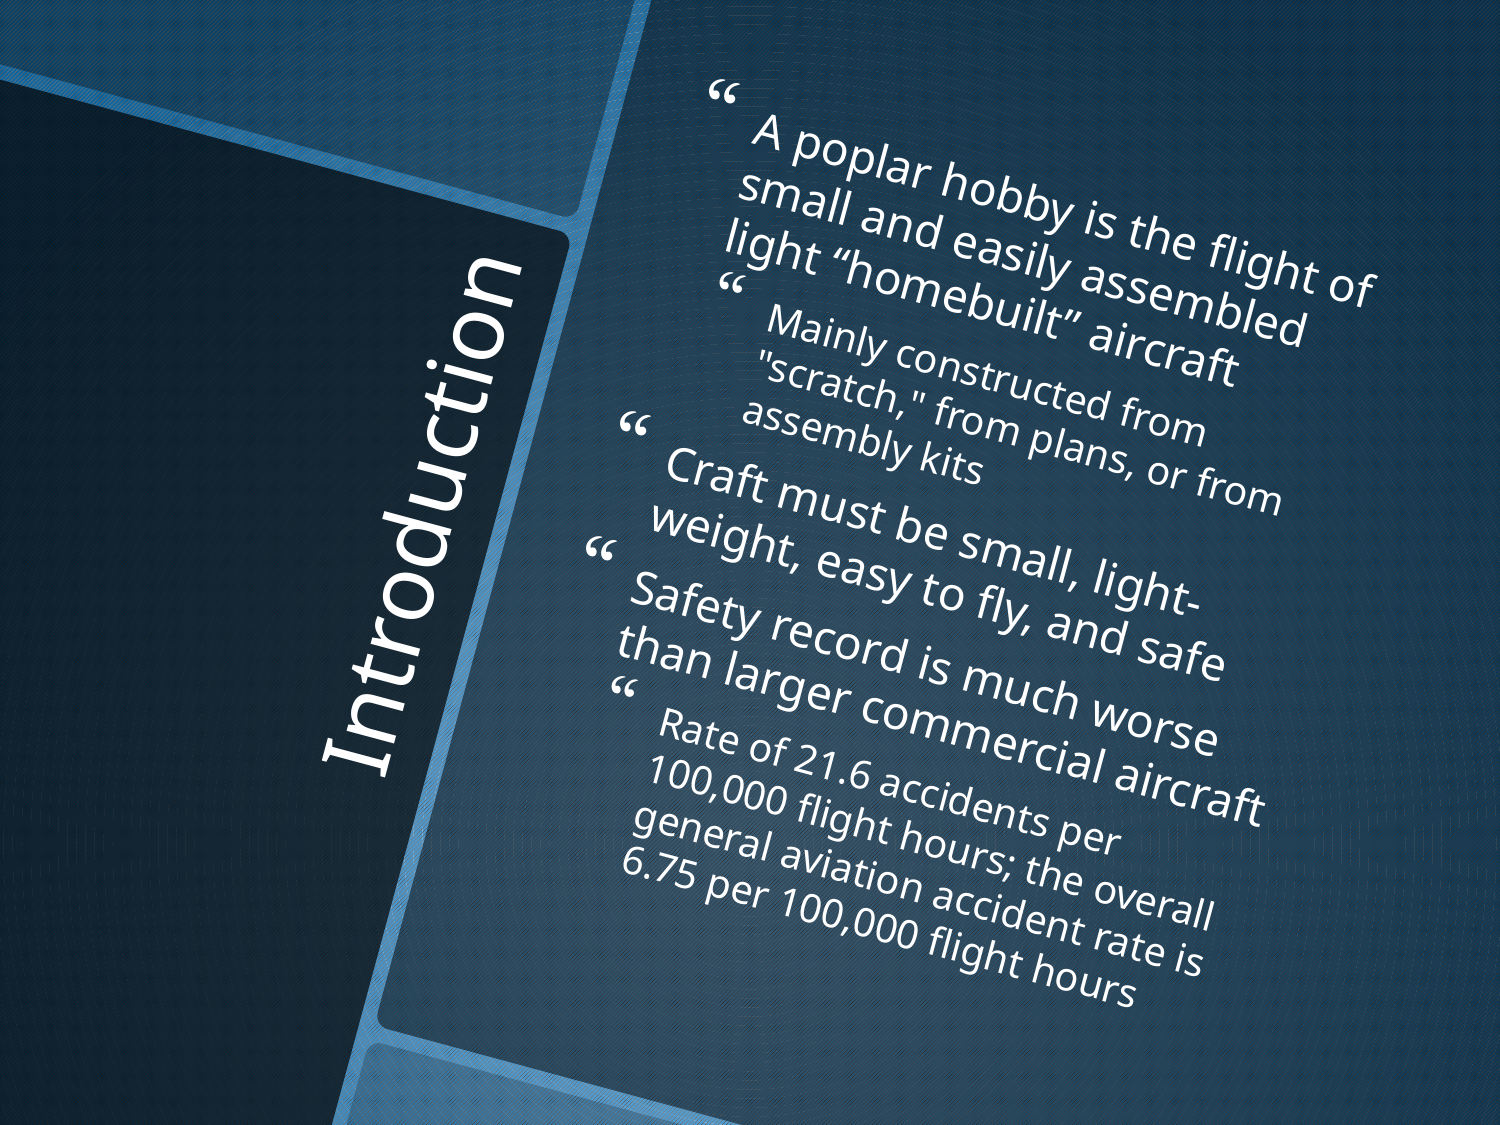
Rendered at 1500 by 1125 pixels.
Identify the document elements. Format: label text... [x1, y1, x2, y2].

list A poplar hobby is the flight of small and easily assembled light “homebuilt” aircraft Mainly constructed from "scratch," from plans, or from assembly kits Craft must be small, light-weight, easy to fly, and safe Safety record is much worse than larger commercial aircraft Rate of 21.6 accidents per 100,000 flight hours; the overall general aviation accident rate is 6.75 per 100,000 flight hours [475, 72, 1430, 1076]
title Introduction [69, 181, 554, 1056]
